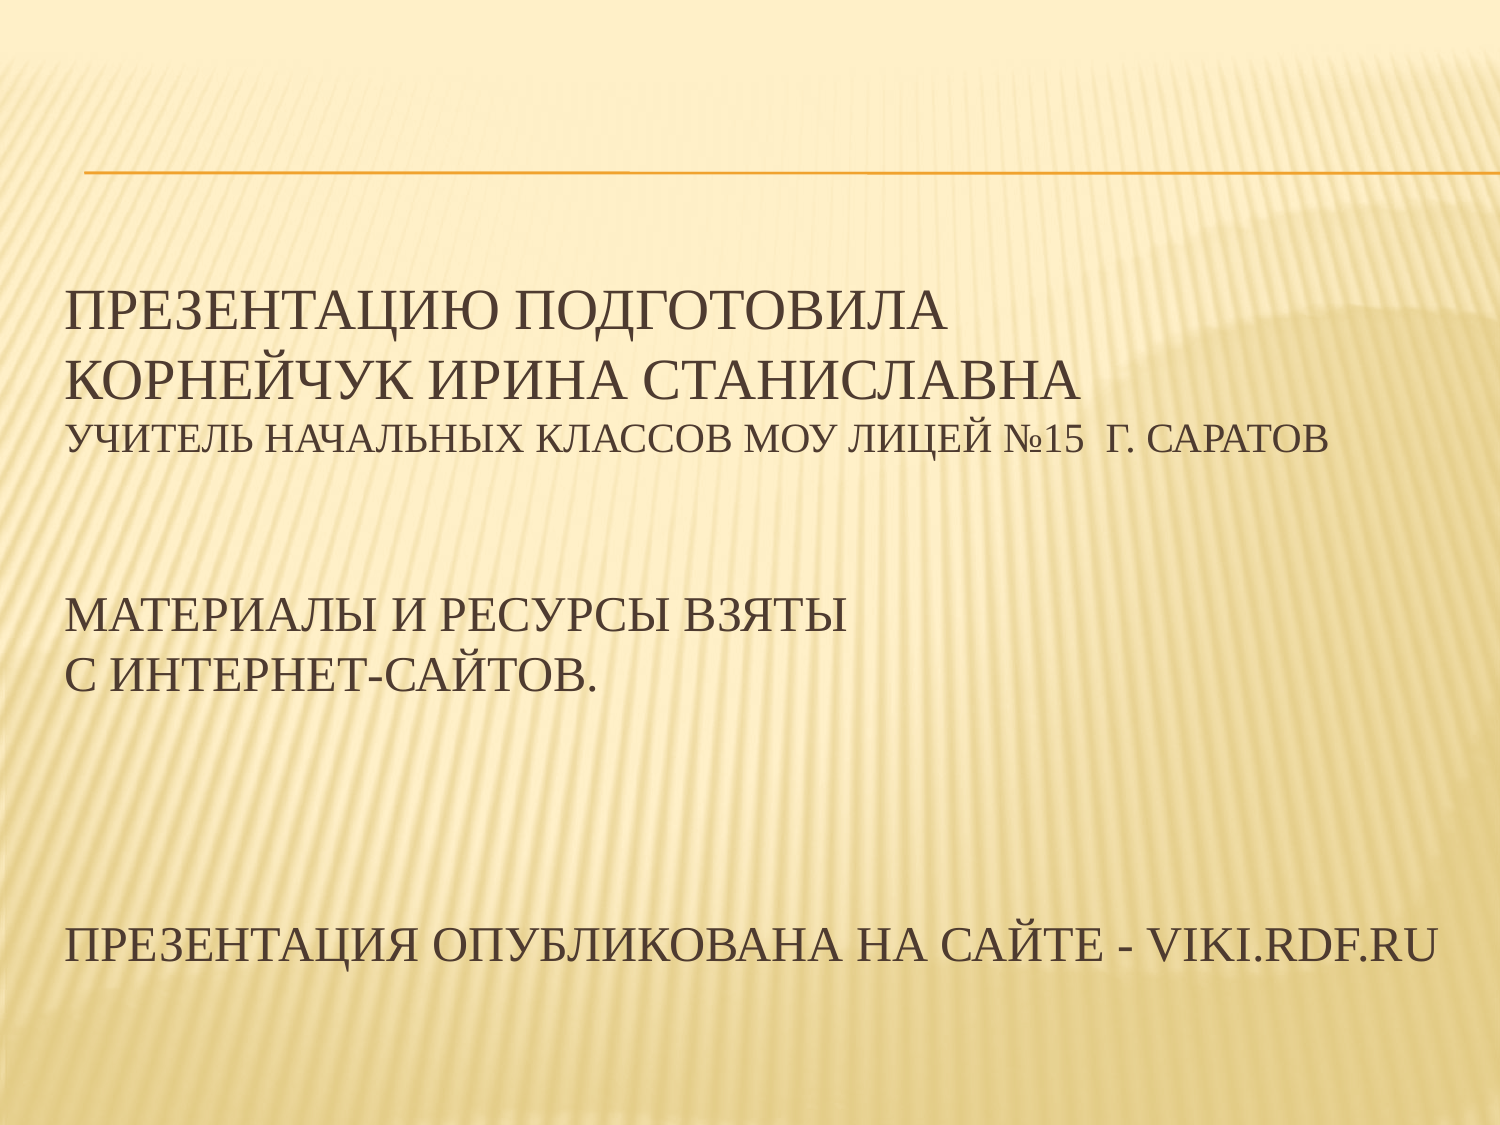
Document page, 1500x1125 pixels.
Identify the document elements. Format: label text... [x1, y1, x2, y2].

title Презентацию подготовила Корнейчук Ирина Станиславна учитель начальных классов МОУ лицей №15 г. Саратов материалы и ресурсы взяты с интернет-сайтов. Презентация опубликована на сайте - viki.rdf.ru [49, 175, 1475, 1067]
